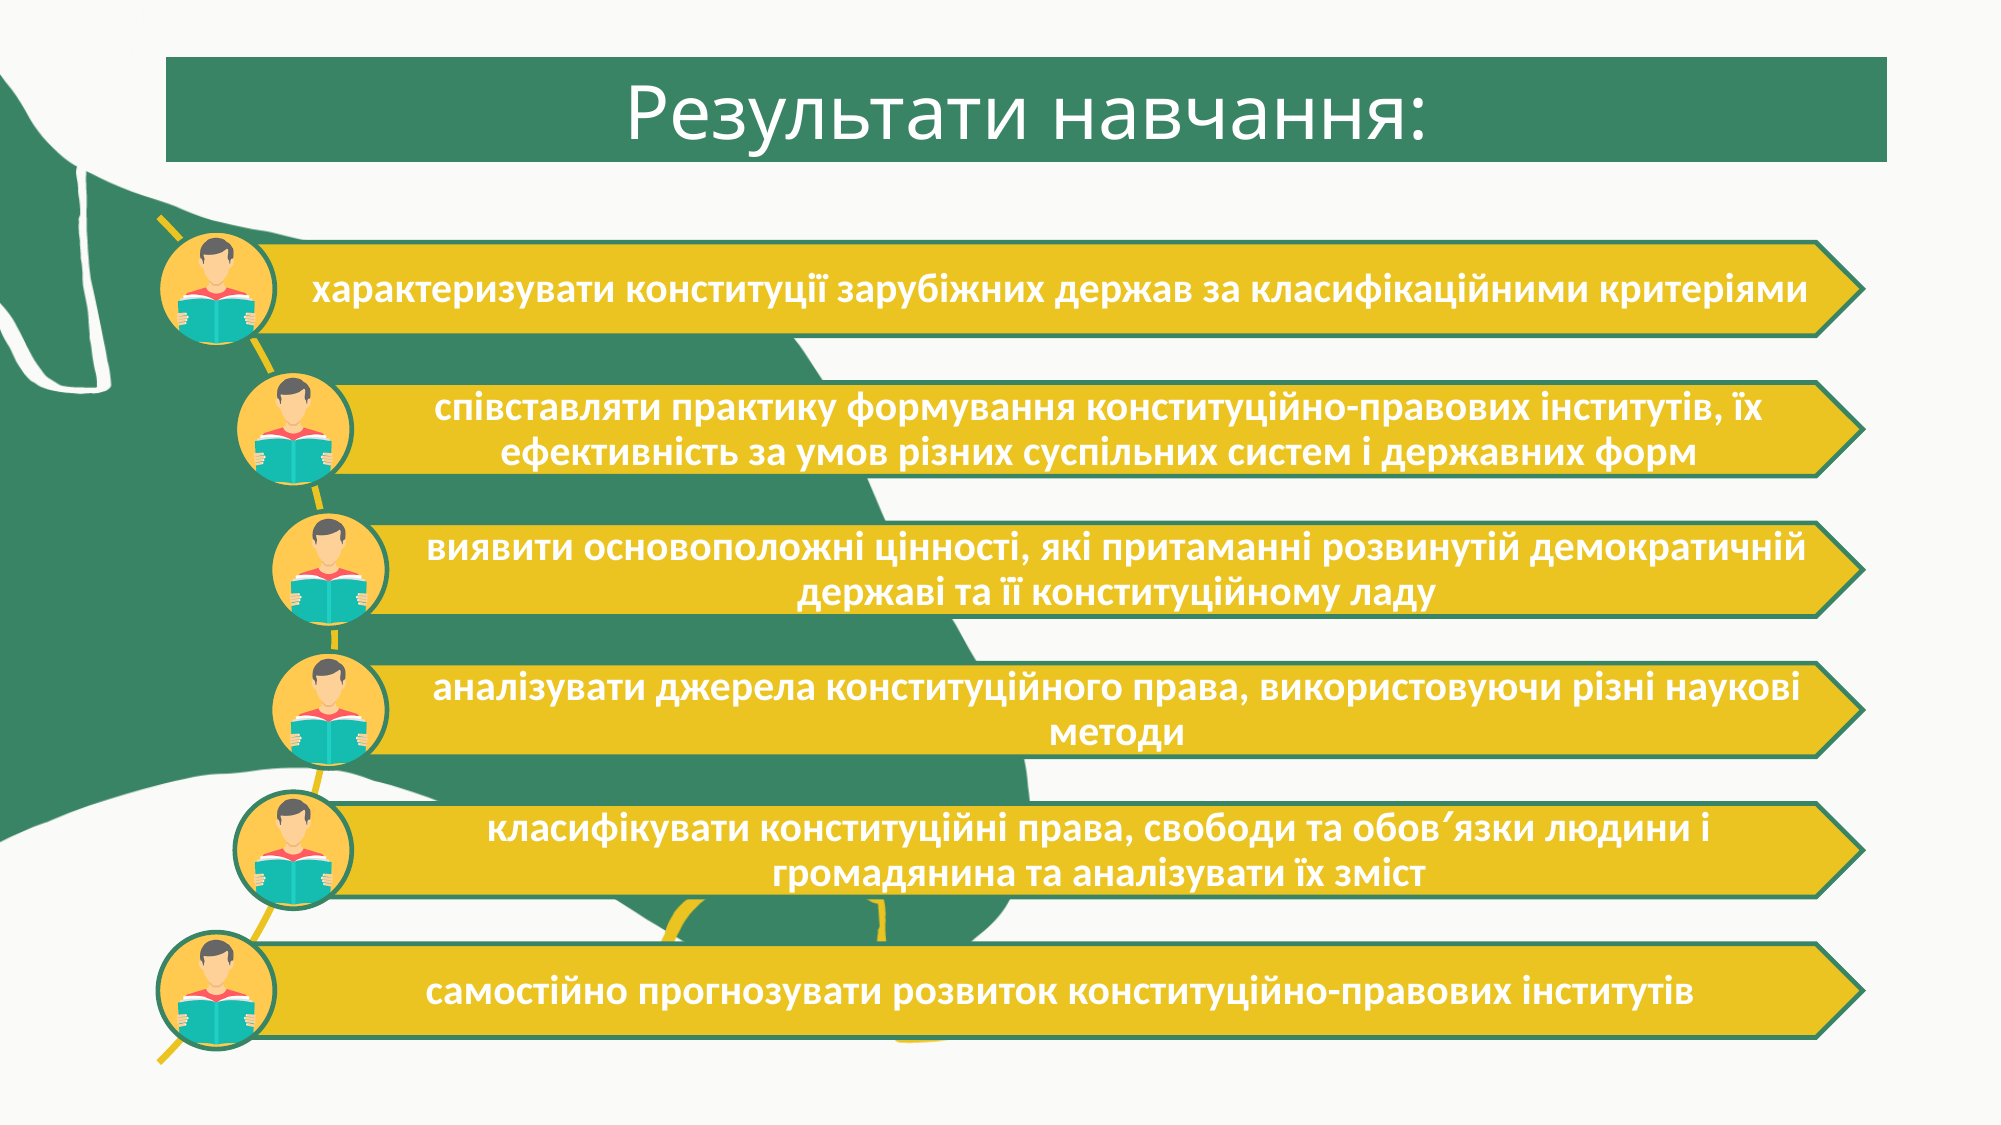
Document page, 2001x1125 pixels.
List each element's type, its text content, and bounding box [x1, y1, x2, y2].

picture [0, 0, 2001, 1125]
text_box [145, 195, 1876, 1085]
text_box Результати навчання: [166, 57, 1887, 162]
